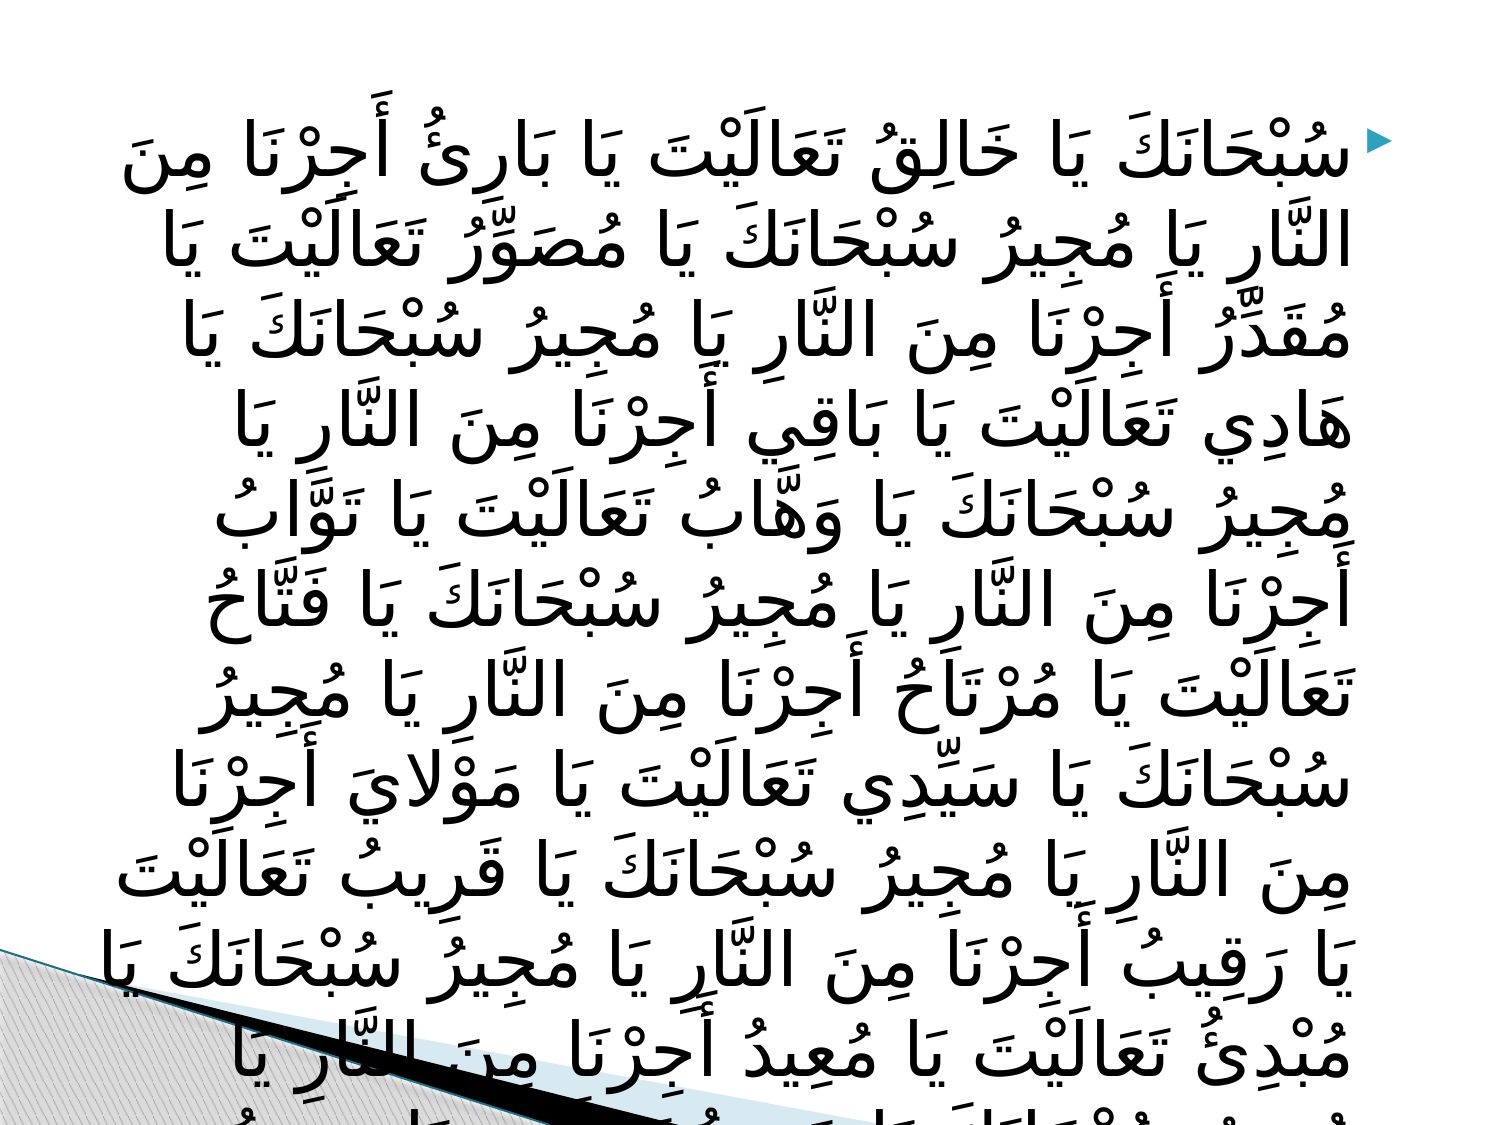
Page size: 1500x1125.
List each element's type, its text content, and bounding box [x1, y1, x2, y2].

list سُبْحَانَكَ يَا خَالِقُ تَعَالَيْتَ يَا بَارِئُ أَجِرْنَا مِنَ النَّارِ يَا مُجِيرُ سُبْحَانَكَ يَا مُصَوِّرُ تَعَالَيْتَ يَا مُقَدِّرُ أَجِرْنَا مِنَ النَّارِ يَا مُجِيرُ سُبْحَانَكَ يَا هَادِي تَعَالَيْتَ يَا بَاقِي أَجِرْنَا مِنَ النَّارِ يَا مُجِيرُ سُبْحَانَكَ يَا وَهَّابُ تَعَالَيْتَ يَا تَوَّابُ أَجِرْنَا مِنَ النَّارِ يَا مُجِيرُ سُبْحَانَكَ يَا فَتَّاحُ تَعَالَيْتَ يَا مُرْتَاحُ أَجِرْنَا مِنَ النَّارِ يَا مُجِيرُ سُبْحَانَكَ يَا سَيِّدِي تَعَالَيْتَ يَا مَوْلايَ أَجِرْنَا مِنَ النَّارِ يَا مُجِيرُ سُبْحَانَكَ يَا قَرِيبُ تَعَالَيْتَ يَا رَقِيبُ أَجِرْنَا مِنَ النَّارِ يَا مُجِيرُ سُبْحَانَكَ يَا مُبْدِئُ تَعَالَيْتَ يَا مُعِيدُ أَجِرْنَا مِنَ النَّارِ يَا مُجِيرُ سُبْحَانَكَ يَا حَمِيدُ تَعَالَيْتَ يَا مَجِيدُ أَجِرْنَا مِنَ النَّارِ يَا مُجِيرُ سُبْحَانَكَ يَا قَدِيمُ ، [75, 93, 1430, 1035]
